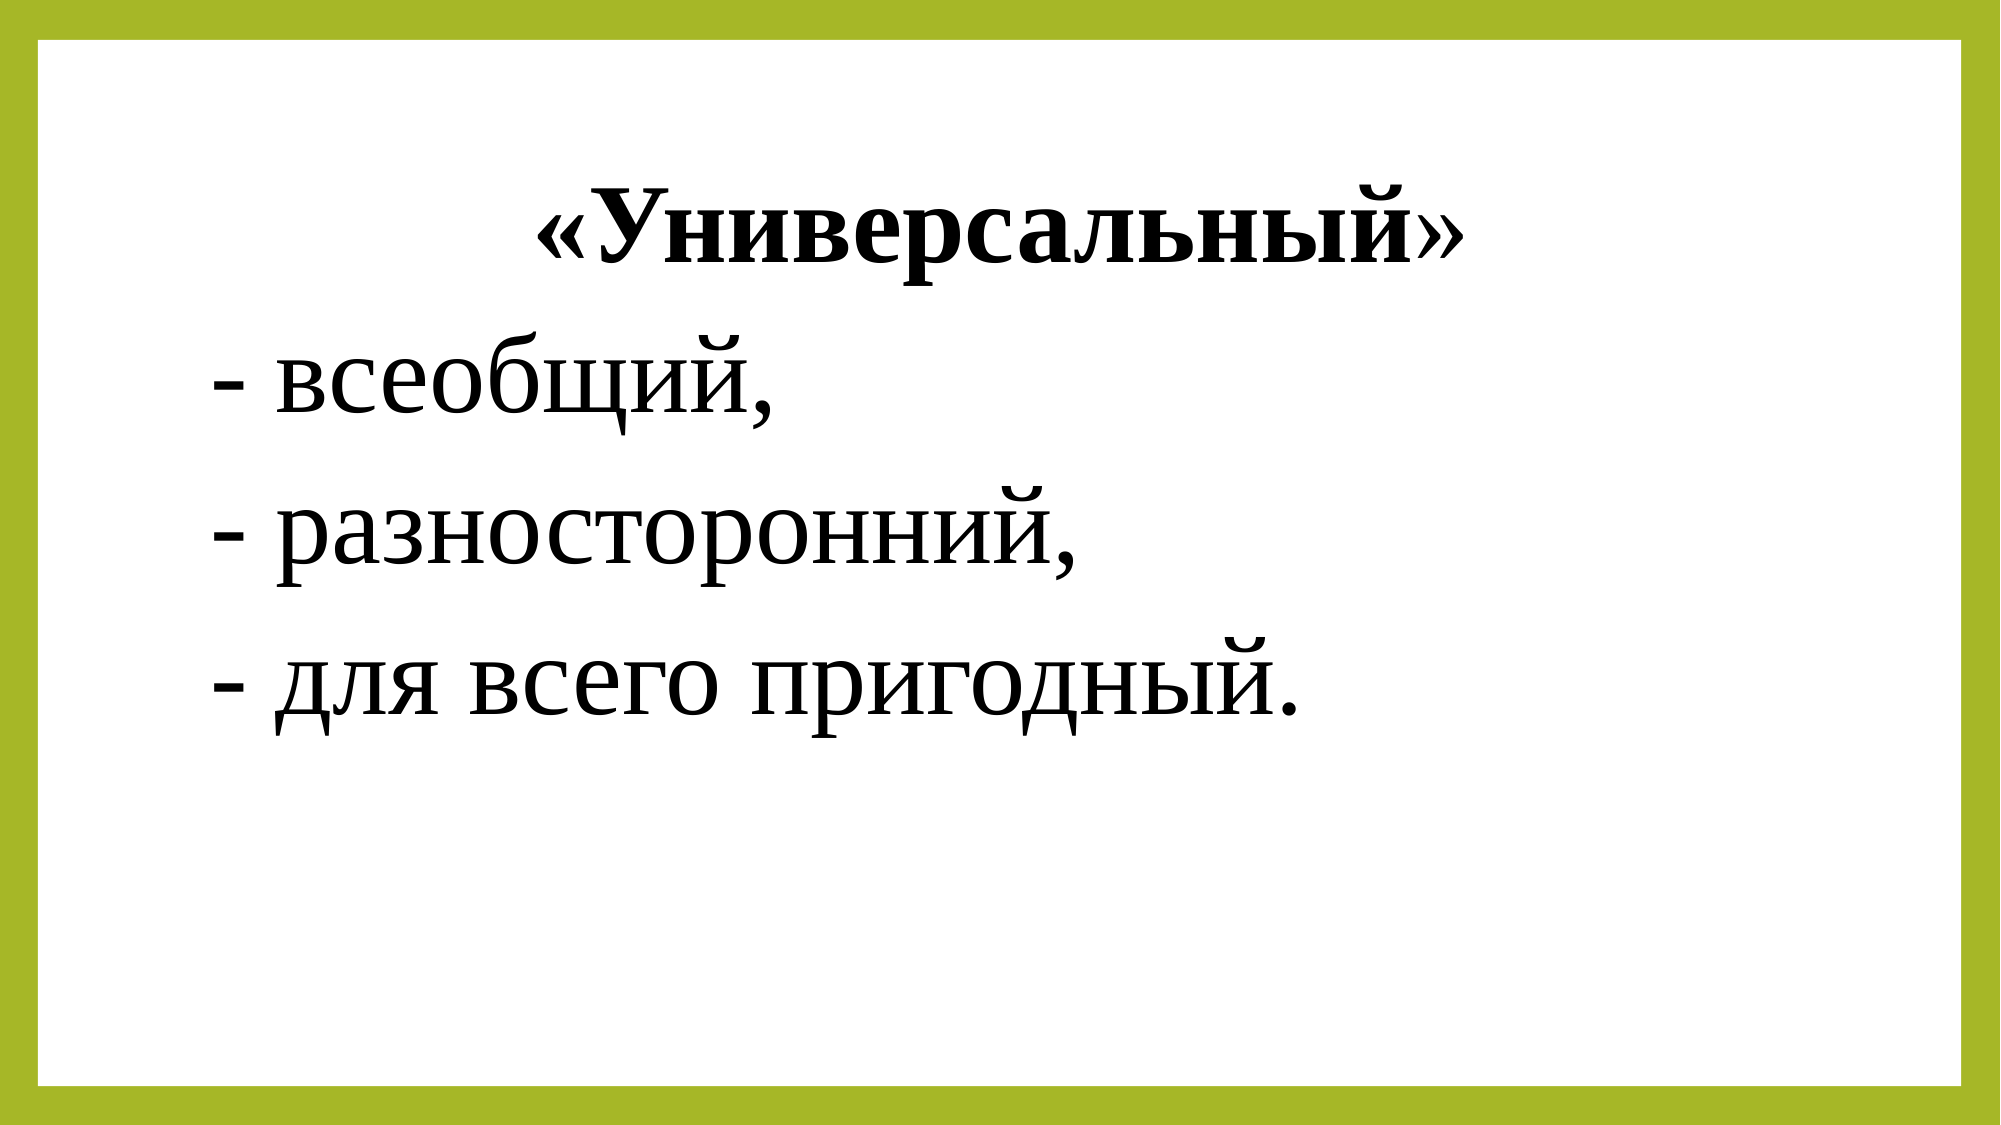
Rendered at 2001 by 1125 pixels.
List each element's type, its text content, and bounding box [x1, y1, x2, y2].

list «Универсальный» - всеобщий, - разносторонний, - для всего пригодный. [187, 157, 1808, 1000]
